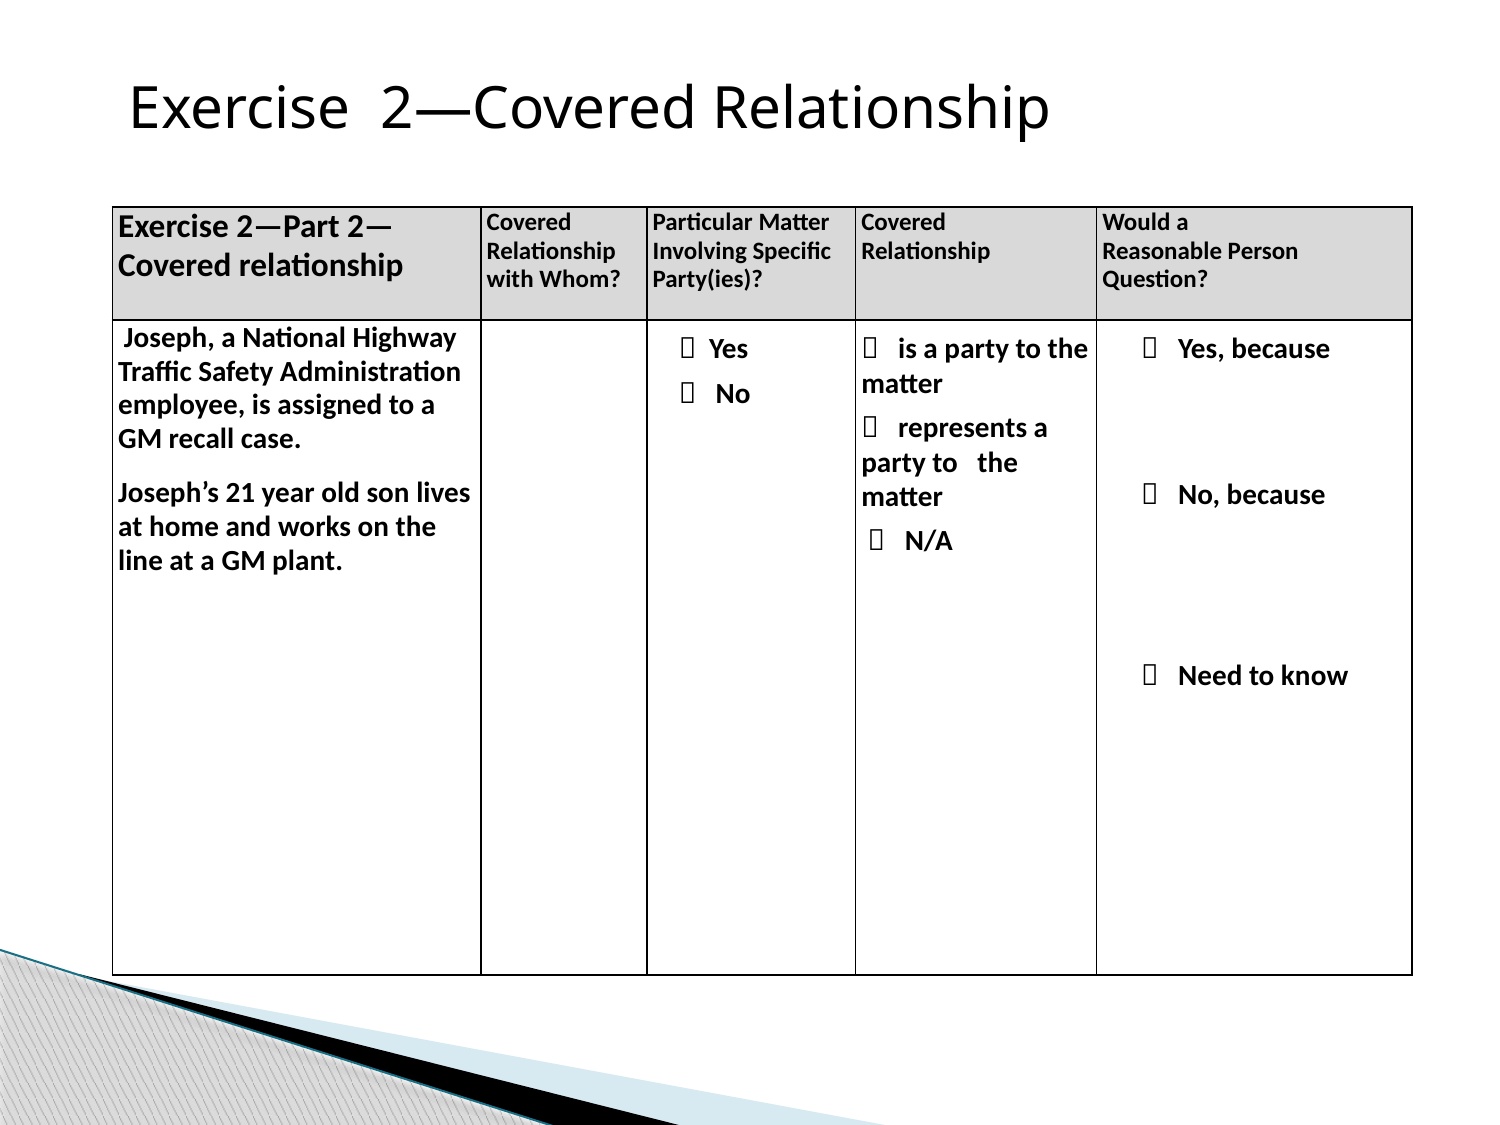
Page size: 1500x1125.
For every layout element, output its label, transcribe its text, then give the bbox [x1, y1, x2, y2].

table_header Exercise 2—Part 2—Covered relationship [113, 208, 480, 319]
text_box Exercise 2—Covered Relationship [113, 62, 1066, 148]
table_cell  Yes, because  No, because  Need to know [1097, 321, 1411, 974]
table_cell  is a party to the matter  represents a party to the matter  N/A [856, 321, 1096, 974]
table_header Covered Relationship with Whom? [482, 208, 646, 319]
table_cell  Yes  No [648, 321, 855, 974]
table_cell Joseph, a National Highway Traffic Safety Administration employee, is assigned to a GM recall case. Joseph’s 21 year old son lives at home and works on the line at a GM plant. [113, 321, 480, 974]
table_header Particular Matter Involving Specific Party(ies)? [648, 208, 855, 319]
table_cell [482, 321, 646, 974]
table_header Covered Relationship [856, 208, 1096, 319]
table_header Would a Reasonable Person Question? [1097, 208, 1411, 319]
